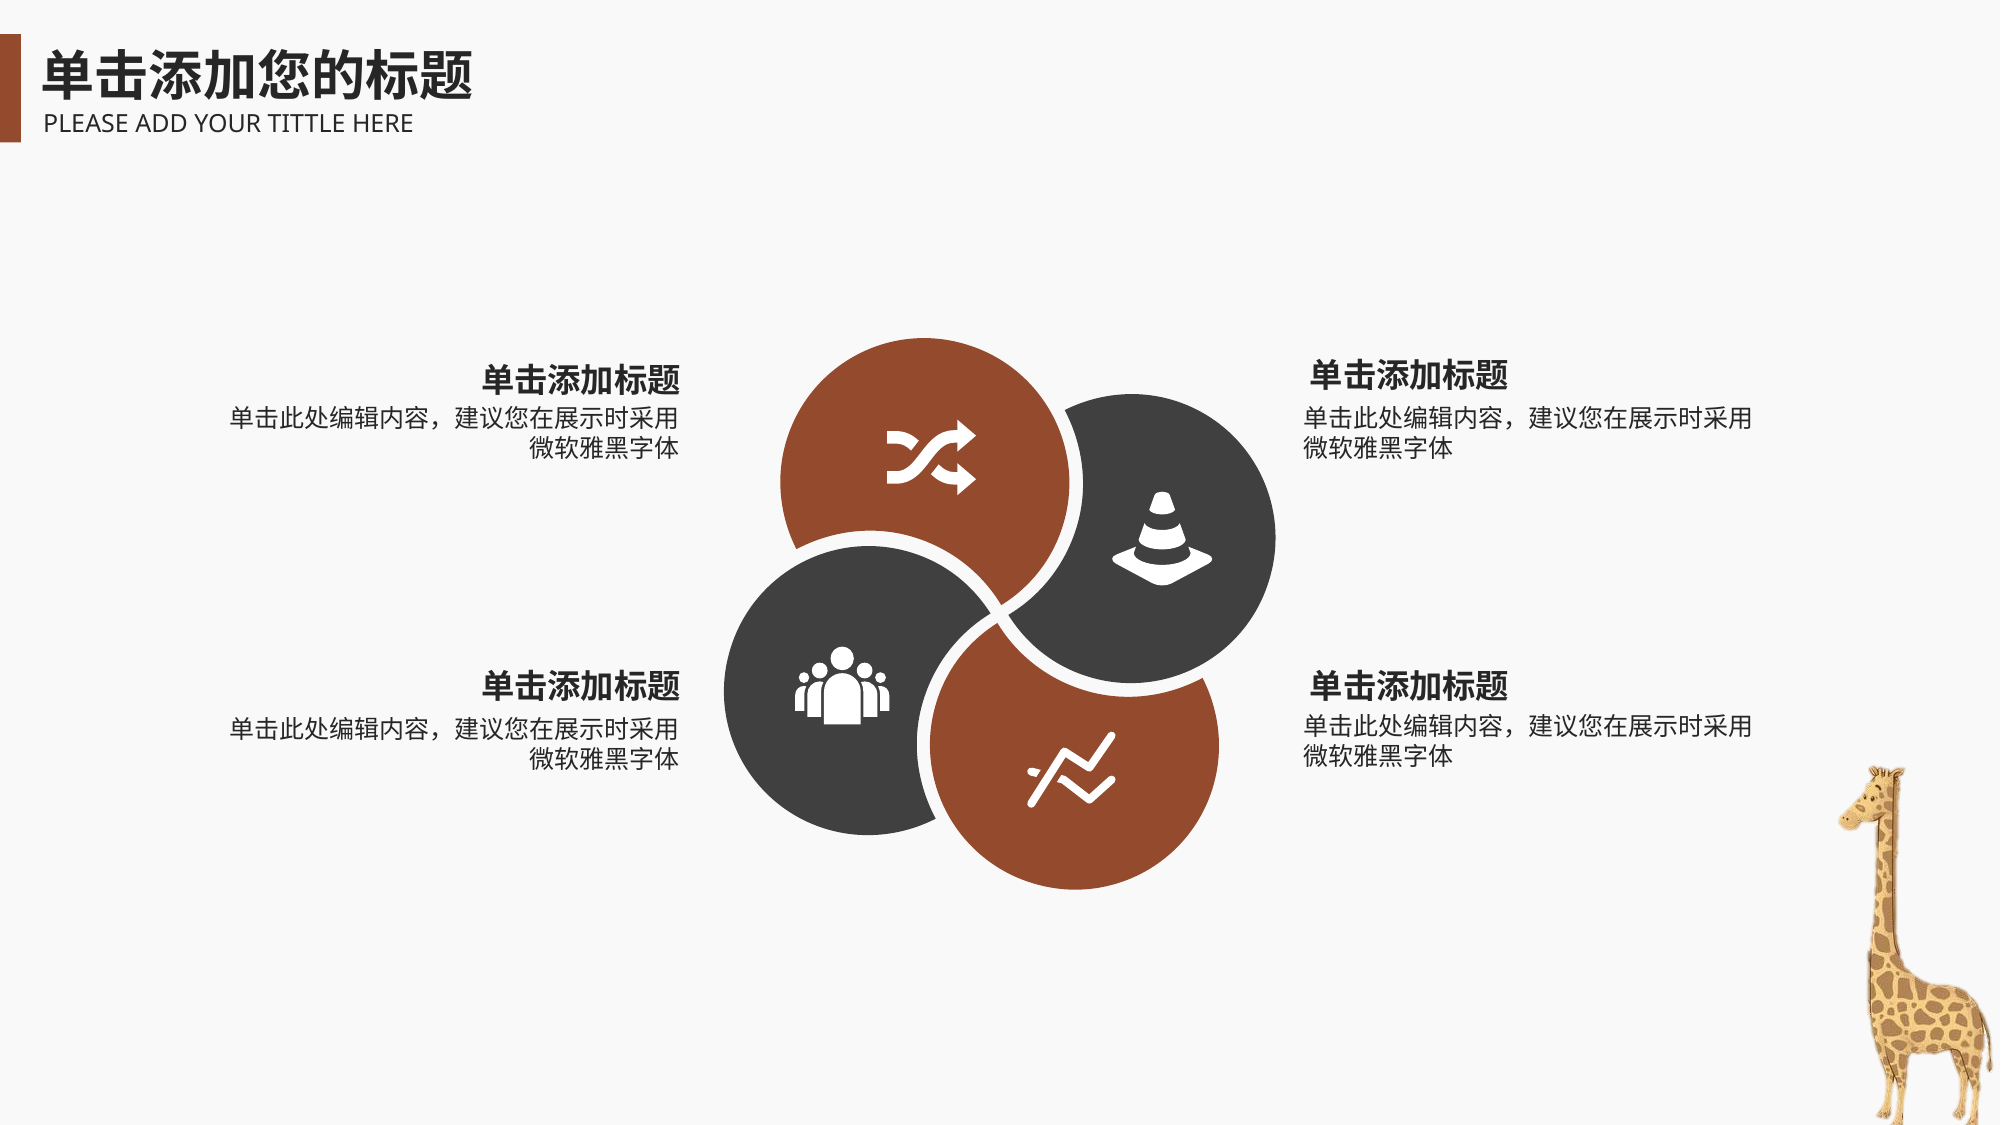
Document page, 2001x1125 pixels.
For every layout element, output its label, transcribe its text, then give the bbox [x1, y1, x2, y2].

text_box 单击此处编辑内容，建议您在展示时采用微软雅黑字体 [1303, 710, 1778, 771]
text_box [1027, 731, 1116, 808]
text_box 单击添加标题 [288, 357, 696, 401]
text_box [887, 419, 977, 484]
text_box [780, 338, 1070, 606]
text_box [723, 546, 991, 836]
text_box [1112, 546, 1213, 586]
text_box [811, 662, 828, 679]
text_box 单击添加标题 [217, 657, 696, 714]
text_box [807, 681, 824, 717]
text_box [929, 622, 1219, 890]
text_box 单击此处编辑内容，建议您在展示时采用微软雅黑字体 [205, 713, 680, 774]
text_box [875, 672, 886, 684]
text_box [1149, 491, 1176, 515]
text_box 单击此处编辑内容，建议您在展示时采用微软雅黑字体 [1303, 402, 1778, 463]
picture [1813, 735, 2001, 1125]
text_box [930, 463, 977, 496]
text_box [856, 662, 873, 679]
text_box [830, 646, 854, 671]
text_box [798, 672, 810, 684]
text_box [795, 685, 807, 711]
text_box [823, 673, 861, 725]
text_box 单击添加标题 [1294, 346, 1771, 403]
text_box 单击添加标题 [1294, 657, 1771, 713]
text_box 单击此处编辑内容，建议您在展示时采用微软雅黑字体 [205, 402, 680, 463]
text_box [1008, 394, 1276, 684]
text_box [861, 681, 878, 717]
text_box [1138, 523, 1186, 550]
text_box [25, 34, 516, 146]
text_box [878, 685, 890, 711]
